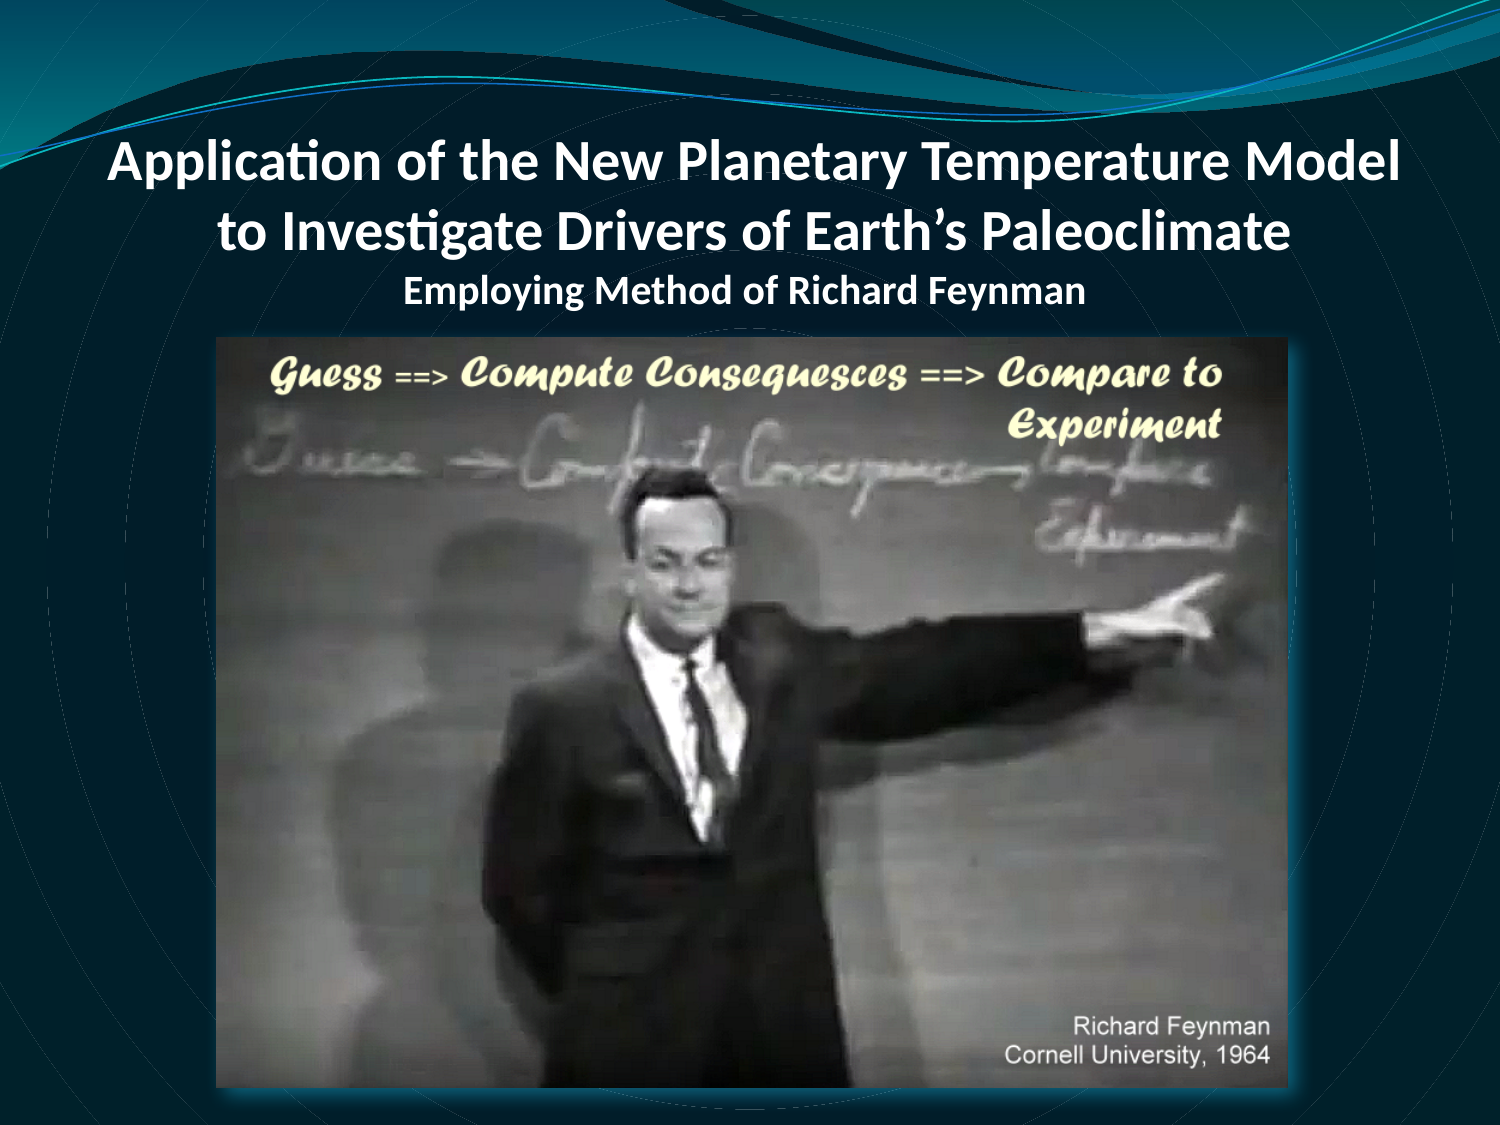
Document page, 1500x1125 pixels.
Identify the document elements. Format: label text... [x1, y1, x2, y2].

picture [216, 337, 1288, 1088]
text_box Application of the New Planetary Temperature Model to Investigate Drivers of Earth’s Paleoclimate Employing Method of Richard Feynman [24, 112, 1488, 313]
